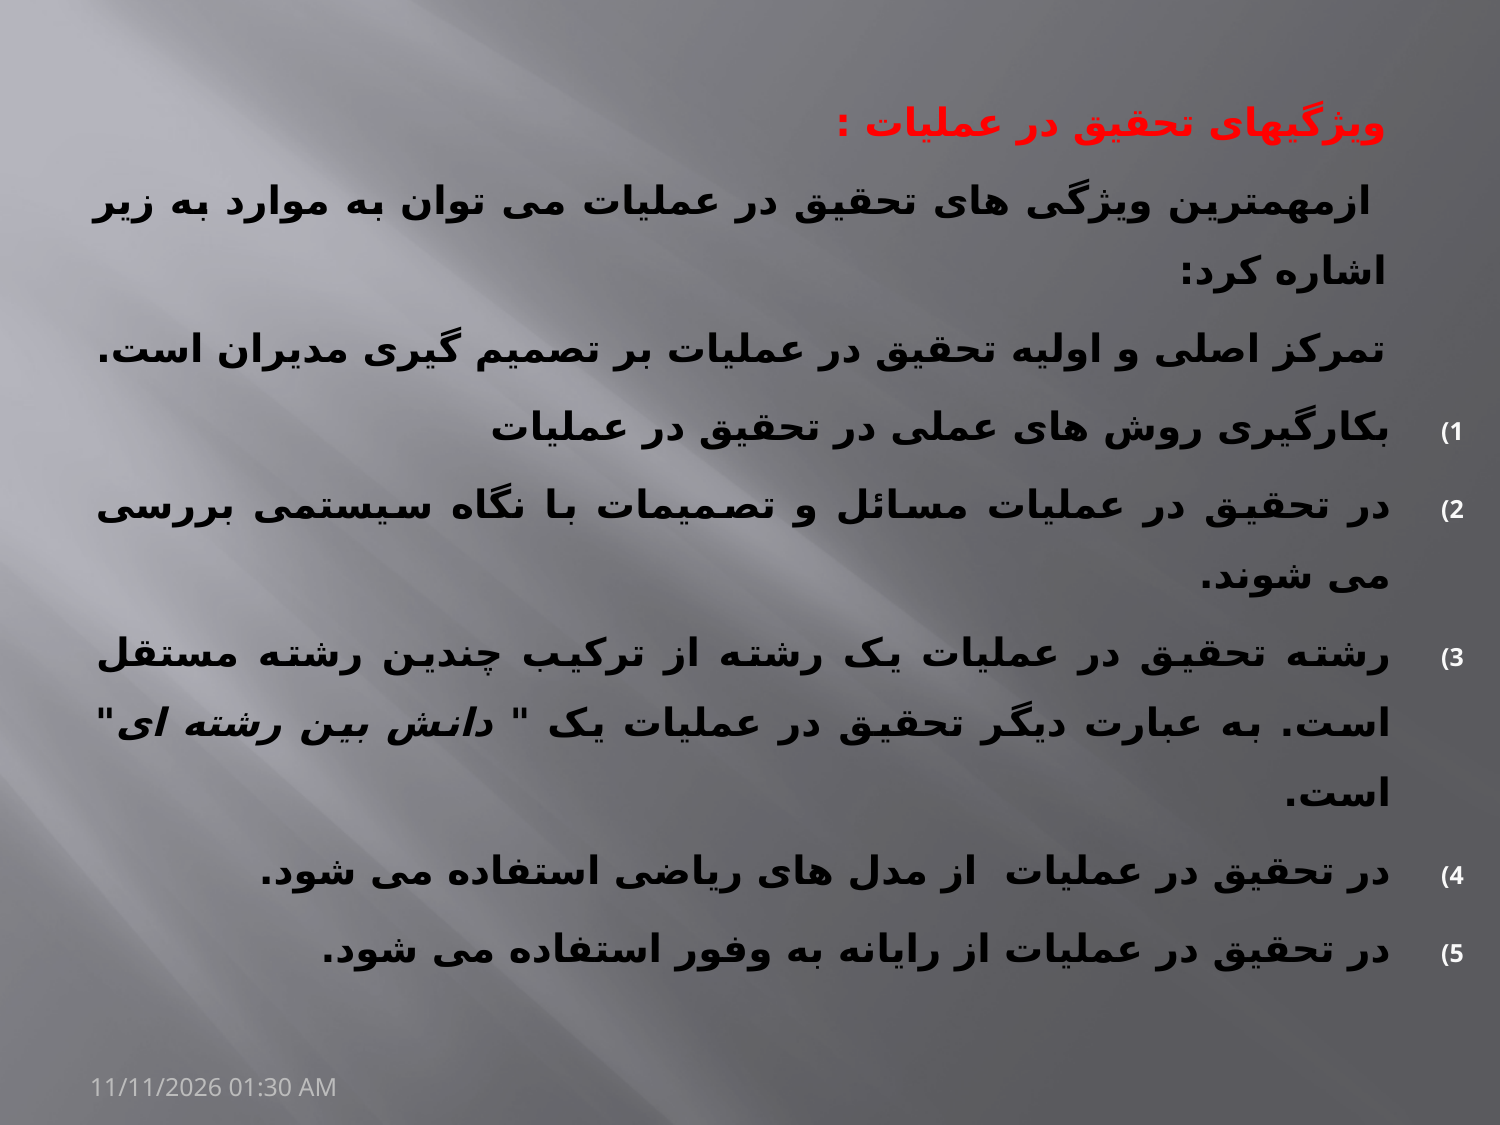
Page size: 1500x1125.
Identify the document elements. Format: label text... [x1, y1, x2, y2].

slide_number 20/مارس/1 [75, 1052, 425, 1113]
list ویژگیهای تحقیق در عملیات : ازمهمترین ویژگی های تحقیق در عملیات می توان به موارد به زیر اشاره کرد: تمرکز اصلی و اولیه تحقیق در عملیات بر تصمیم گیری مدیران است. بکارگیری روش های عملی در تحقیق در عملیات در تحقیق در عملیات مسائل و تصمیمات با نگاه سیستمی بررسی می شوند. رشته تحقیق در عملیات یک رشته از ترکیب چندین رشته مستقل است. به عبارت دیگر تحقیق در عملیات یک " دانش بین رشته ای" است. در تحقیق در عملیات از مدل های ریاضی استفاده می شود. در تحقیق در عملیات از رایانه به وفور استفاده می شود. [76, 66, 1473, 1059]
